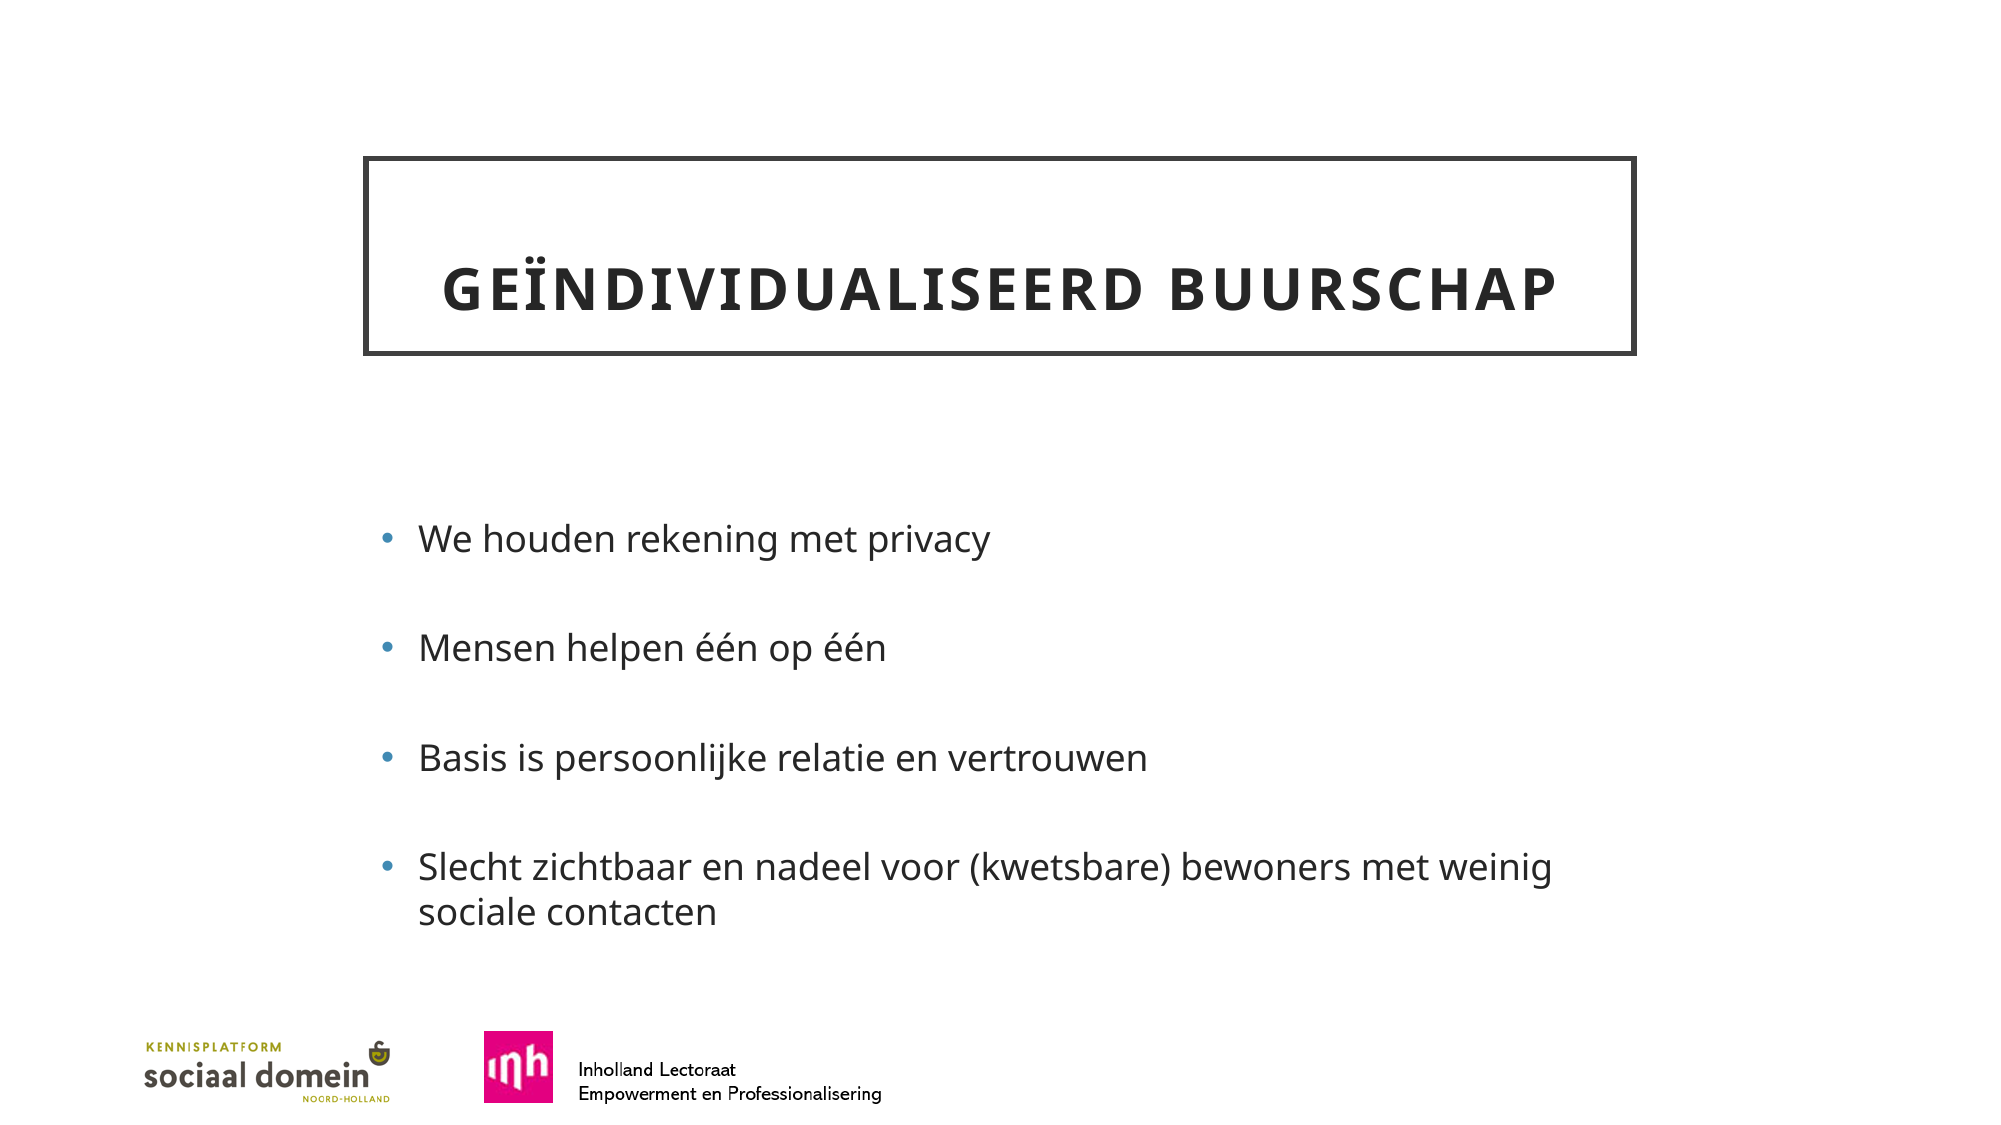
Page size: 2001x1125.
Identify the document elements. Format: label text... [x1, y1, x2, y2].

title Geïndividualiseerd buurschap [363, 156, 1637, 356]
list We houden rekening met privacy Mensen helpen één op één Basis is persoonlijke relatie en vertrouwen Slecht zichtbaar en nadeel voor (kwetsbare) bewoners met weinig sociale contacten [366, 432, 1634, 942]
picture [134, 1025, 892, 1112]
